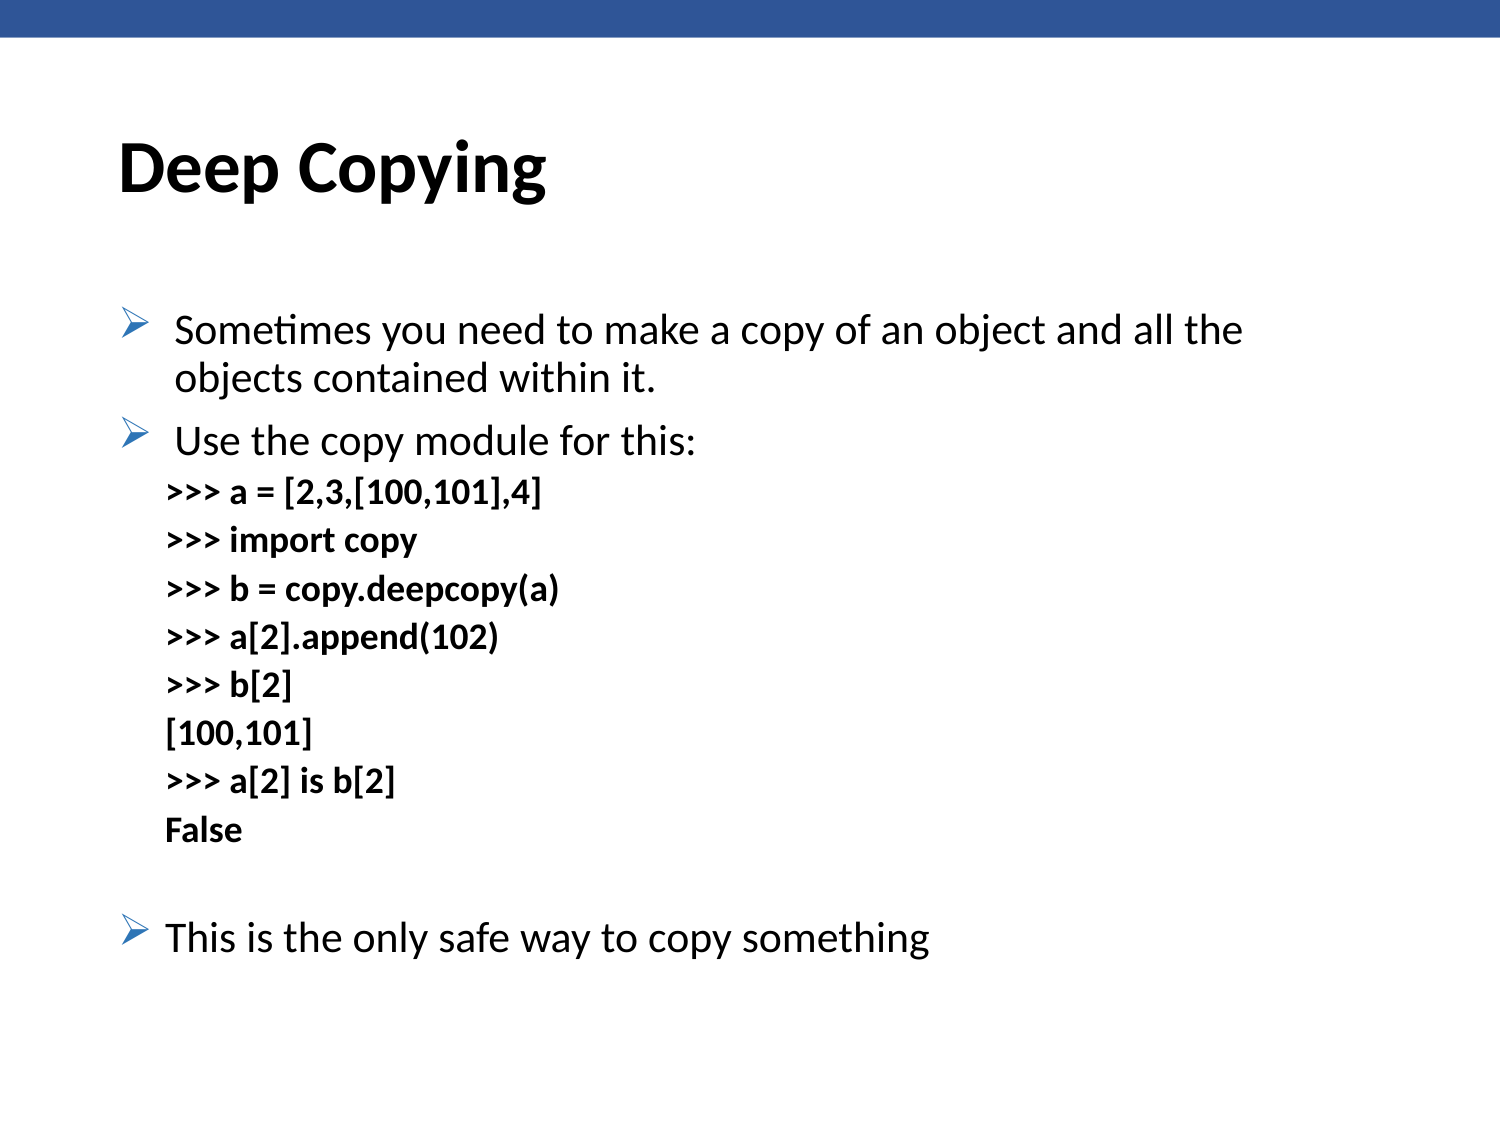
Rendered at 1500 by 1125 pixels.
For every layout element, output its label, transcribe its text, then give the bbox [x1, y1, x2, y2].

title Deep Copying [103, 59, 1397, 278]
list Sometimes you need to make a copy of an object and all the objects contained within it. Use the copy module for this: >>> a = [2,3,[100,101],4] >>> import copy >>> b = copy.deepcopy(a) >>> a[2].append(102) >>> b[2] [100,101] >>> a[2] is b[2] False This is the only safe way to copy something [103, 299, 1397, 1014]
